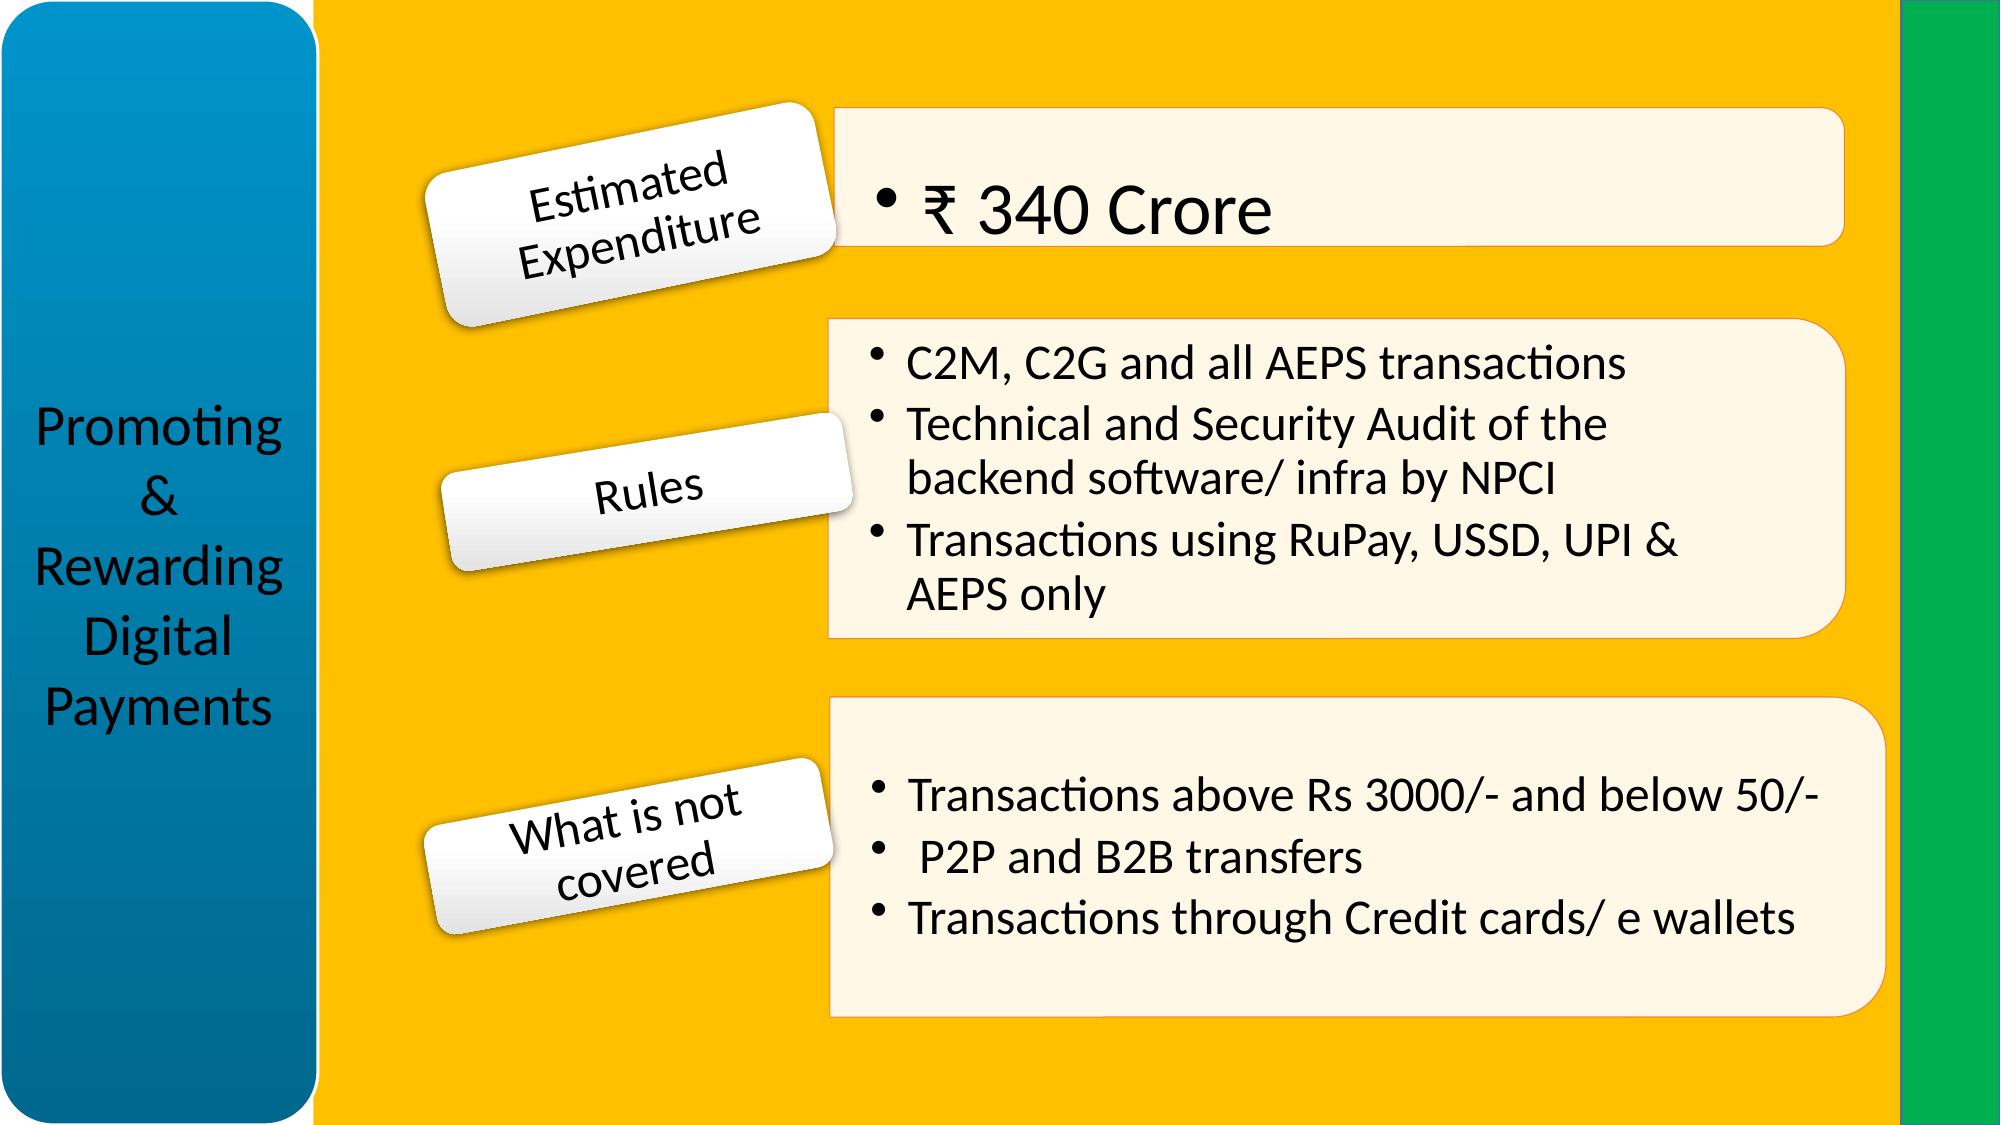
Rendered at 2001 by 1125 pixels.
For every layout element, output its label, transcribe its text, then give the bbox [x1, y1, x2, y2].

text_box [313, 0, 2000, 1125]
text_box Promoting & Rewarding Digital Payments [0, 0, 313, 1125]
